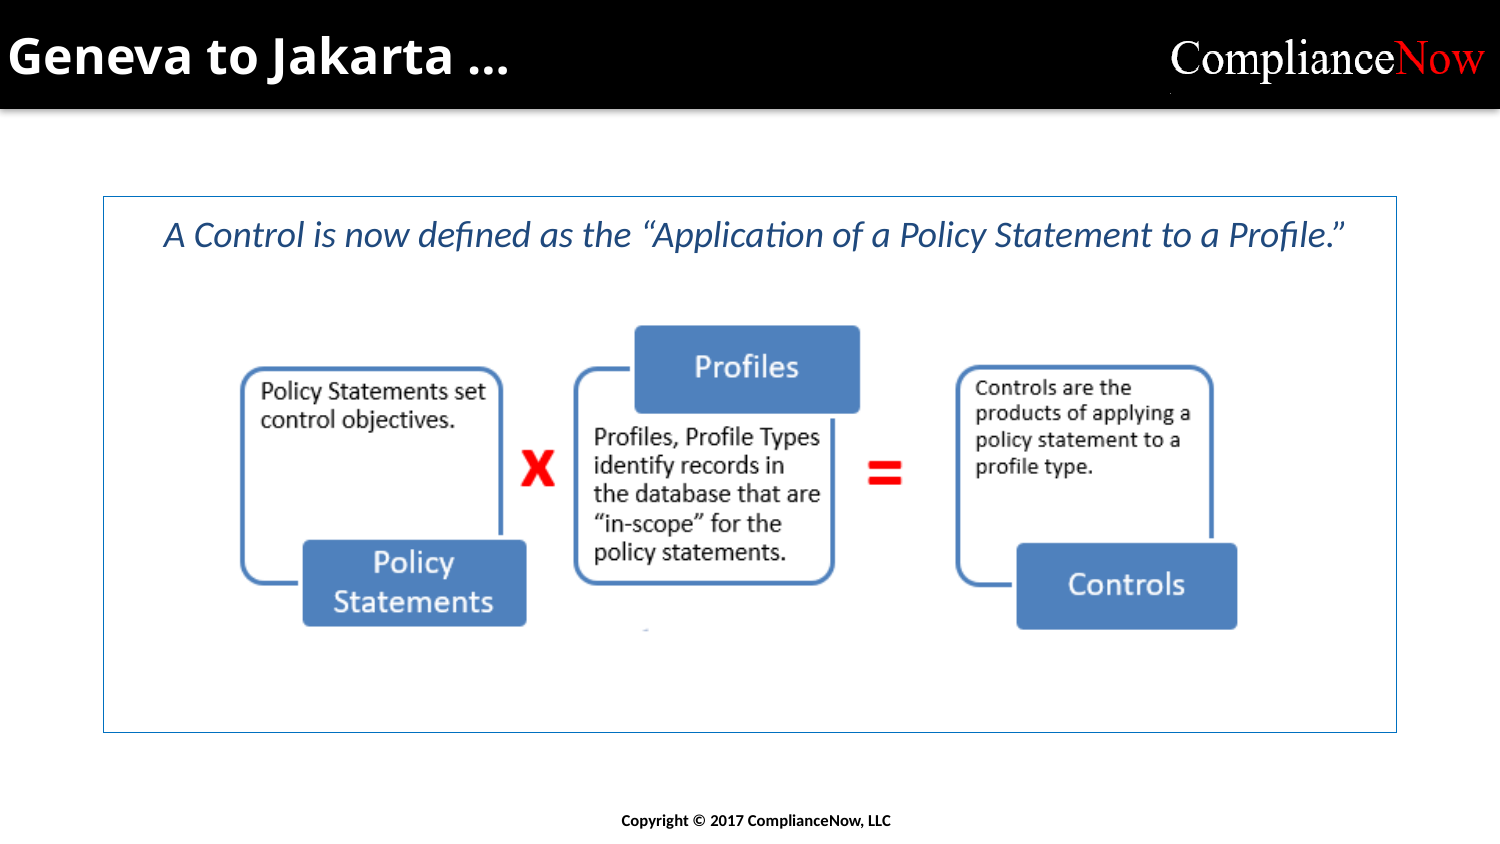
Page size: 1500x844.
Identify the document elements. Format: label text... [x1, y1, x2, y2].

picture [231, 321, 1247, 641]
text_box Geneva to Jakarta … [0, 0, 1500, 110]
text_box Copyright © 2017 ComplianceNow, LLC [517, 801, 996, 837]
list [103, 196, 1397, 733]
picture [1169, 27, 1489, 95]
text_box A Control is now defined as the “Application of a Policy Statement to a Profile.” [109, 202, 1404, 263]
